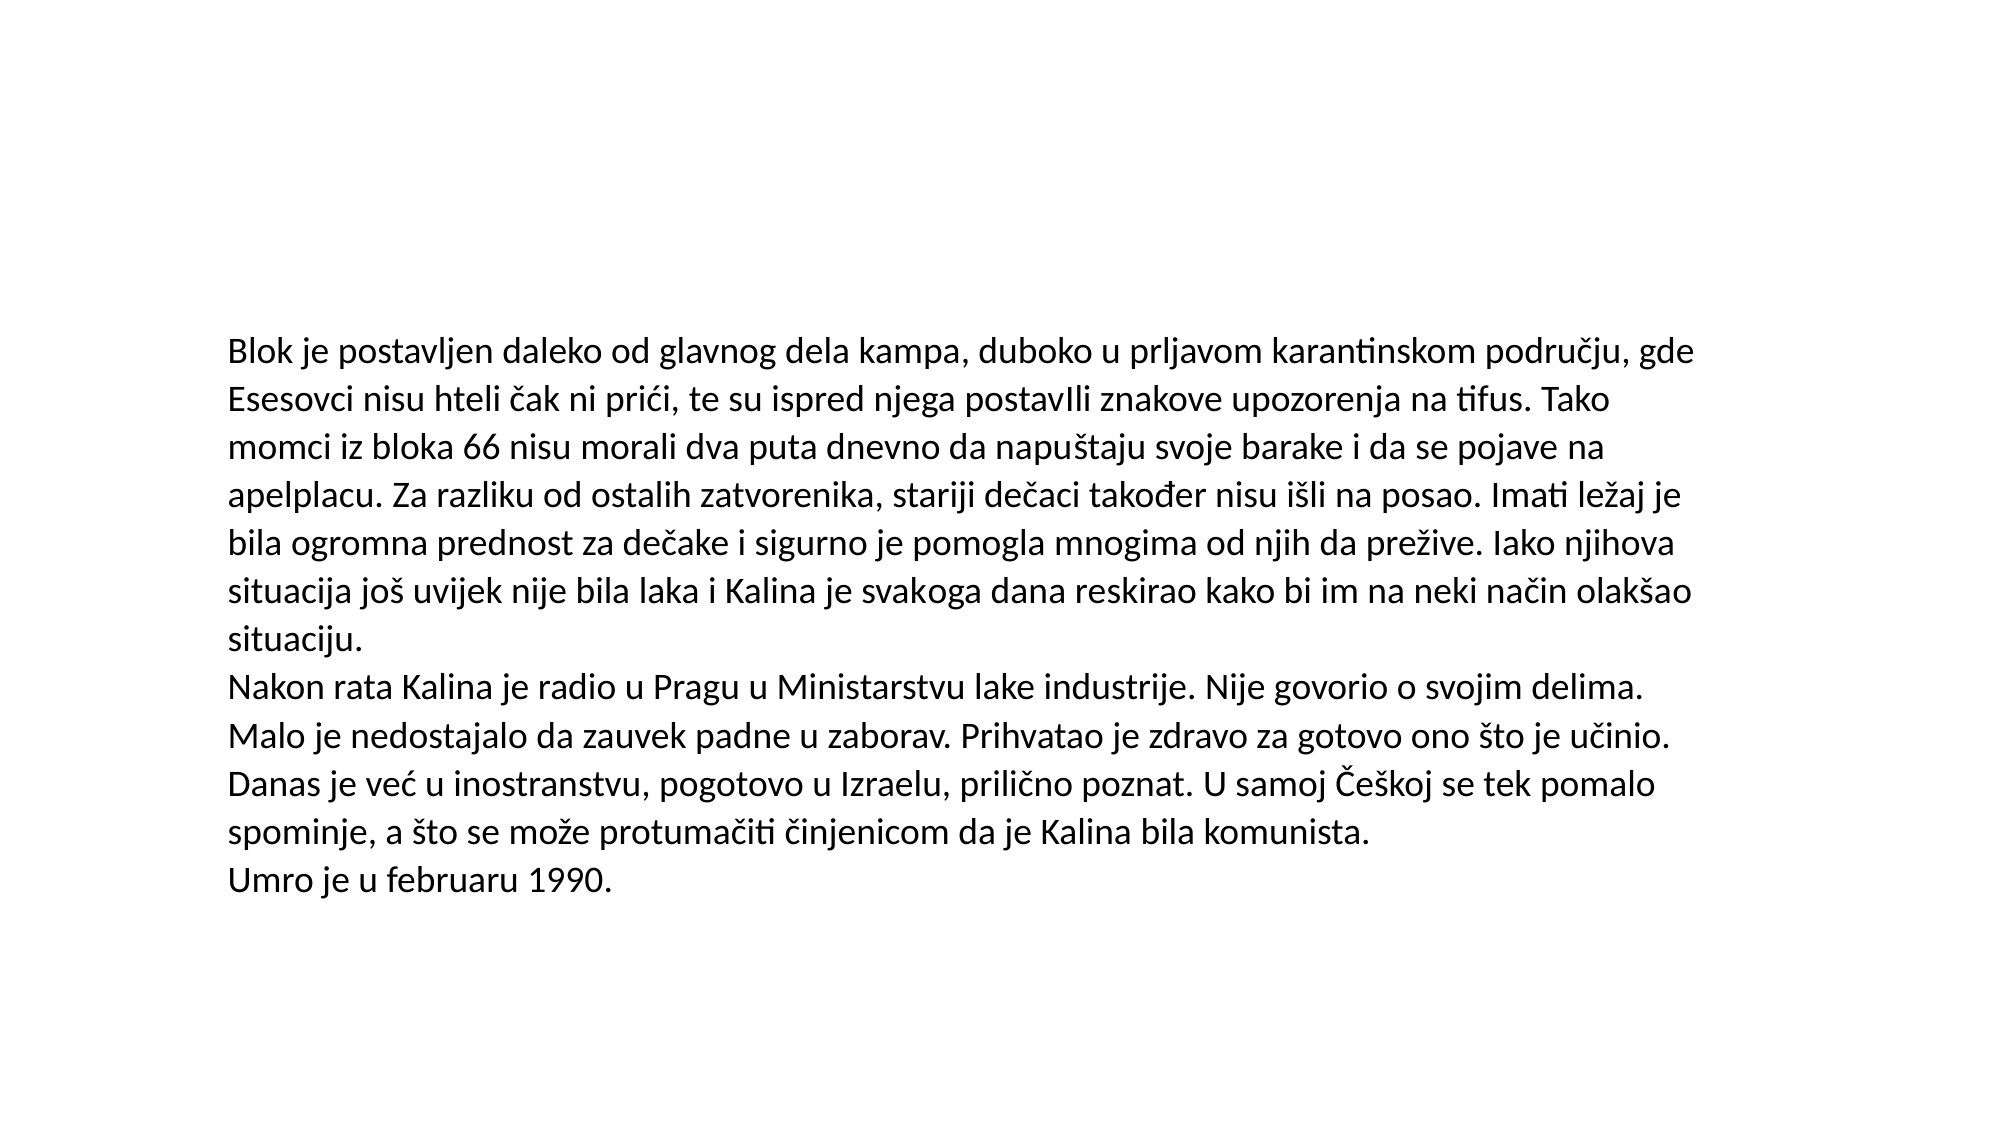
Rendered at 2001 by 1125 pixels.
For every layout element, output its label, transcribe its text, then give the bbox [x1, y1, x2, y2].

text_box Blok je postavljen daleko od glavnog dela kampa, duboko u prljavom karantinskom području, gde Esesovci nisu hteli čak ni prići, te su ispred njega postavIli znakove upozorenja na tifus. Tako momci iz bloka 66 nisu morali dva puta dnevno da napuštaju svoje barake i da se pojave na apelplacu. Za razliku od ostalih zatvorenika, stariji dečaci također nisu išli na posao. Imati ležaj je bila ogromna prednost za dečake i sigurno je pomogla mnogima od njih da prežive. Iako njihova situacija još uvijek nije bila laka i Kalina je svakoga dana reskirao kako bi im na neki način olakšao situaciju. Nakon rata Kalina je radio u Pragu u Ministarstvu lake industrije. Nije govorio o svojim delima. Malo je nedostajalo da zauvek padne u zaborav. Prihvatao je zdravo za gotovo ono što je učinio. Danas je već u inostranstvu, pogotovo u Izraelu, prilično poznat. U samoj Češkoj se tek pomalo spominje, a što se može protumačiti činjenicom da je Kalina bila komunista. Umro je u februaru 1990. [213, 315, 1724, 908]
